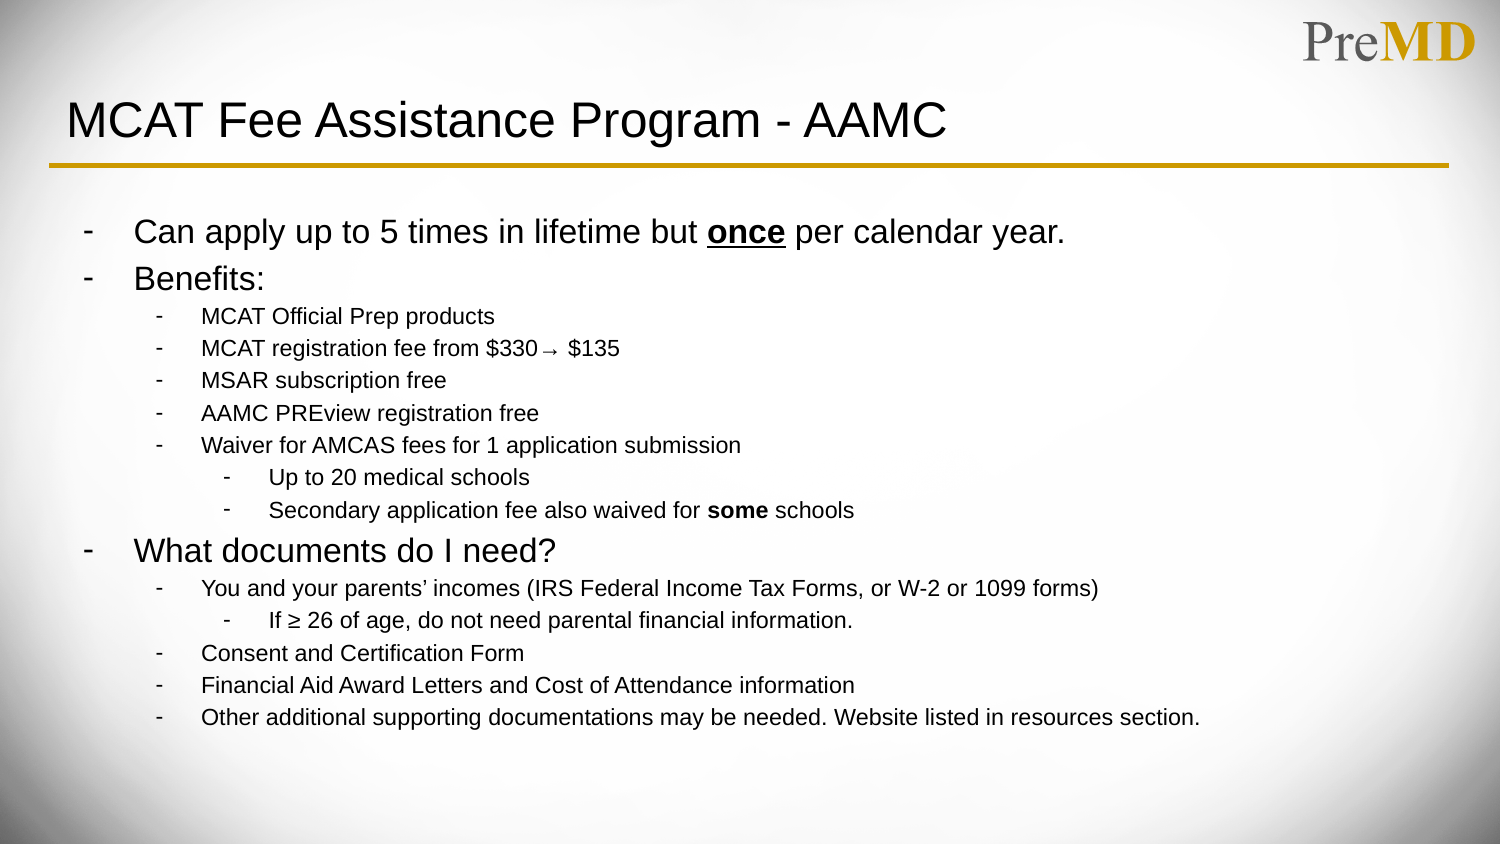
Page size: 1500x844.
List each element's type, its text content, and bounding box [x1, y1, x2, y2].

picture [0, 0, 1500, 844]
title MCAT Fee Assistance Program - AAMC [51, 72, 1449, 167]
list Can apply up to 5 times in lifetime but once per calendar year. Benefits: MCAT Official Prep products MCAT registration fee from $330→ $135 MSAR subscription free AAMC PREview registration free Waiver for AMCAS fees for 1 application submission Up to 20 medical schools Secondary application fee also waived for some schools What documents do I need? You and your parents’ incomes (IRS Federal Income Tax Forms, or W-2 or 1099 forms) If ≥ 26 of age, do not need parental financial information. Consent and Certification Form Financial Aid Award Letters and Cost of Attendance information Other additional supporting documentations may be needed. Website listed in resources section. [51, 189, 1449, 750]
